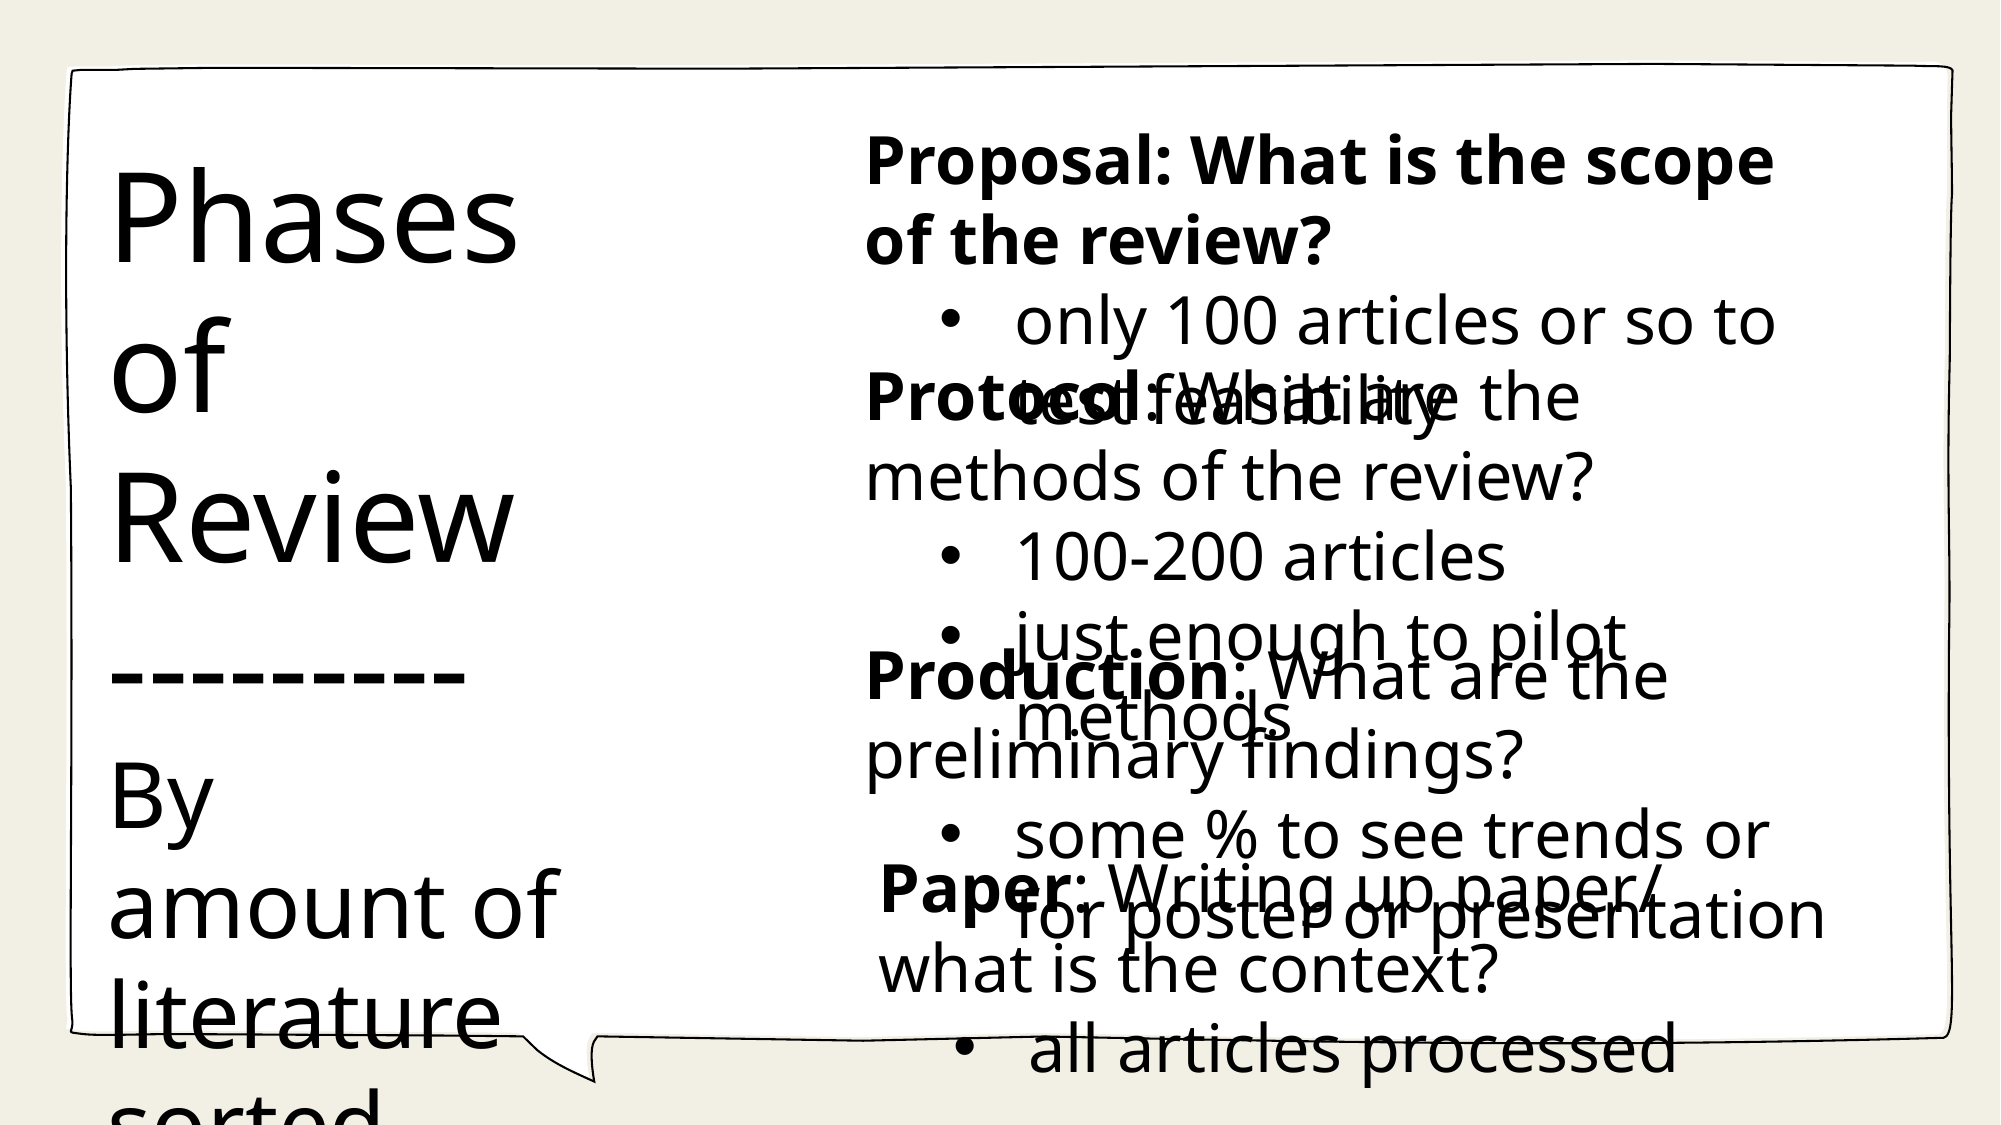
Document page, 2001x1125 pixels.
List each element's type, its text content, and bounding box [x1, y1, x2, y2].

title Phases of Review --------- By amount of literature sorted [92, 129, 592, 1125]
text_box Paper: Writing up paper/ what is the context? all articles processed [863, 830, 1831, 1101]
text_box Protocol: What are the methods of the review? 100-200 articles just enough to pilot methods [850, 339, 1735, 617]
text_box Proposal: What is the scope of the review? only 100 articles or so to test feasibility [850, 102, 1812, 453]
text_box Production: What are the preliminary findings? some % to see trends or for poster or presentation [850, 617, 1893, 968]
